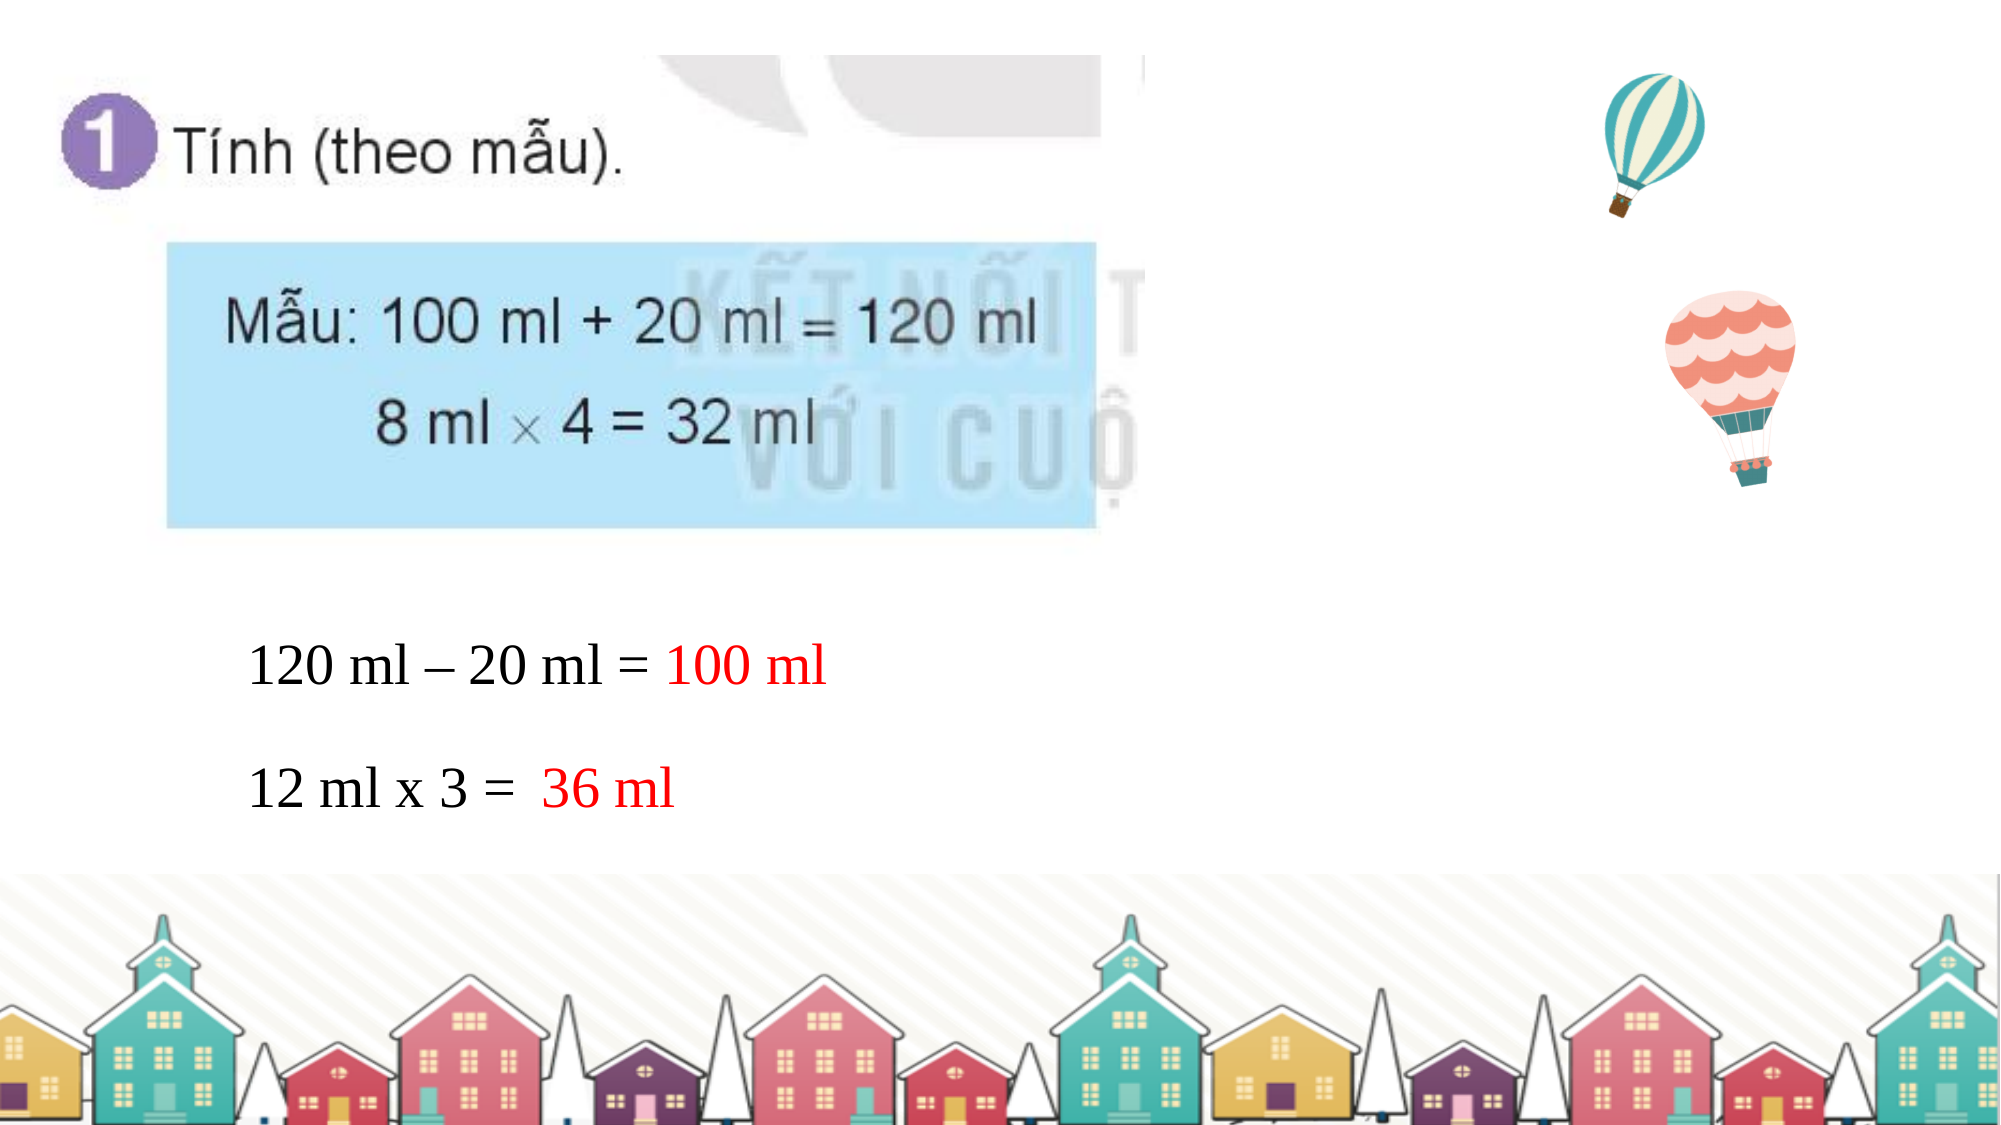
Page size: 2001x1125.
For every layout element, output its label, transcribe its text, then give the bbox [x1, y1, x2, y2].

text_box 120 ml – 20 ml = [232, 619, 649, 704]
text_box 36 ml [527, 741, 714, 827]
picture [53, 55, 1145, 568]
picture [1583, 65, 1721, 220]
picture [1629, 259, 1862, 496]
picture [0, 874, 2000, 1125]
text_box 12 ml x 3 = [232, 741, 527, 827]
text_box 100 ml [649, 619, 881, 704]
